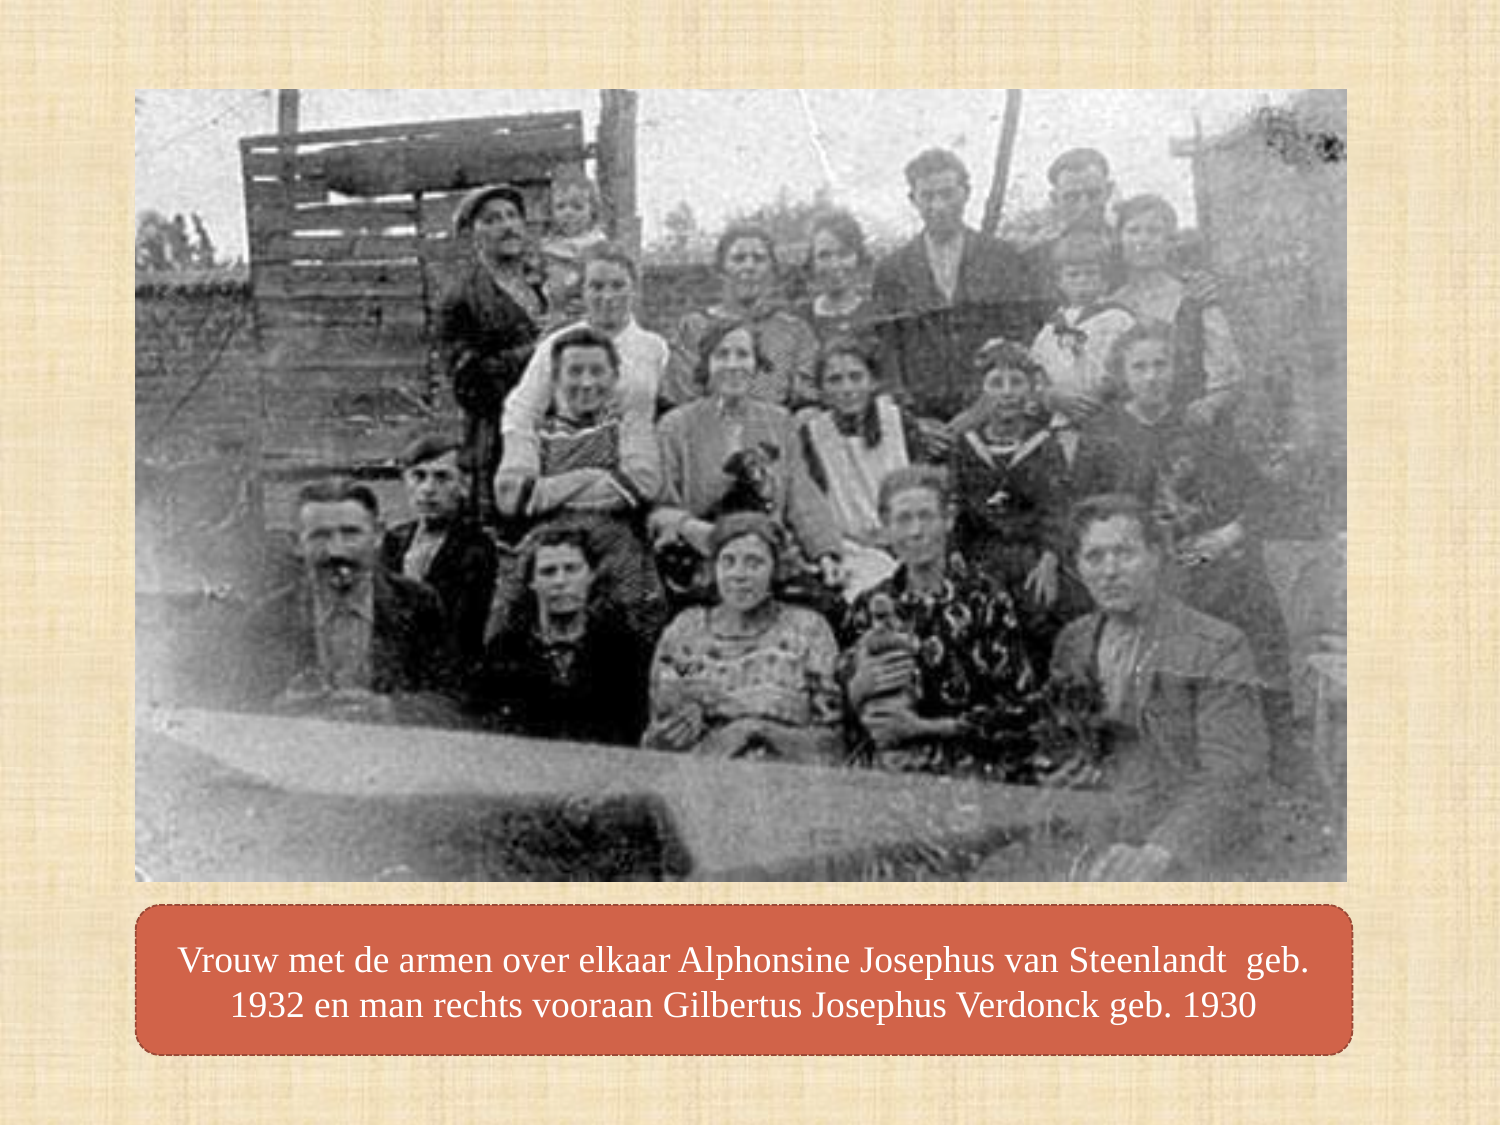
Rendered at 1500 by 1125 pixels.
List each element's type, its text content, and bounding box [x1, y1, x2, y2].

text_box Vrouw met de armen over elkaar Alphonsine Josephus van Steenlandt geb. 1932 en man rechts vooraan Gilbertus Josephus Verdonck geb. 1930 [134, 904, 1354, 1056]
picture [135, 89, 1347, 882]
